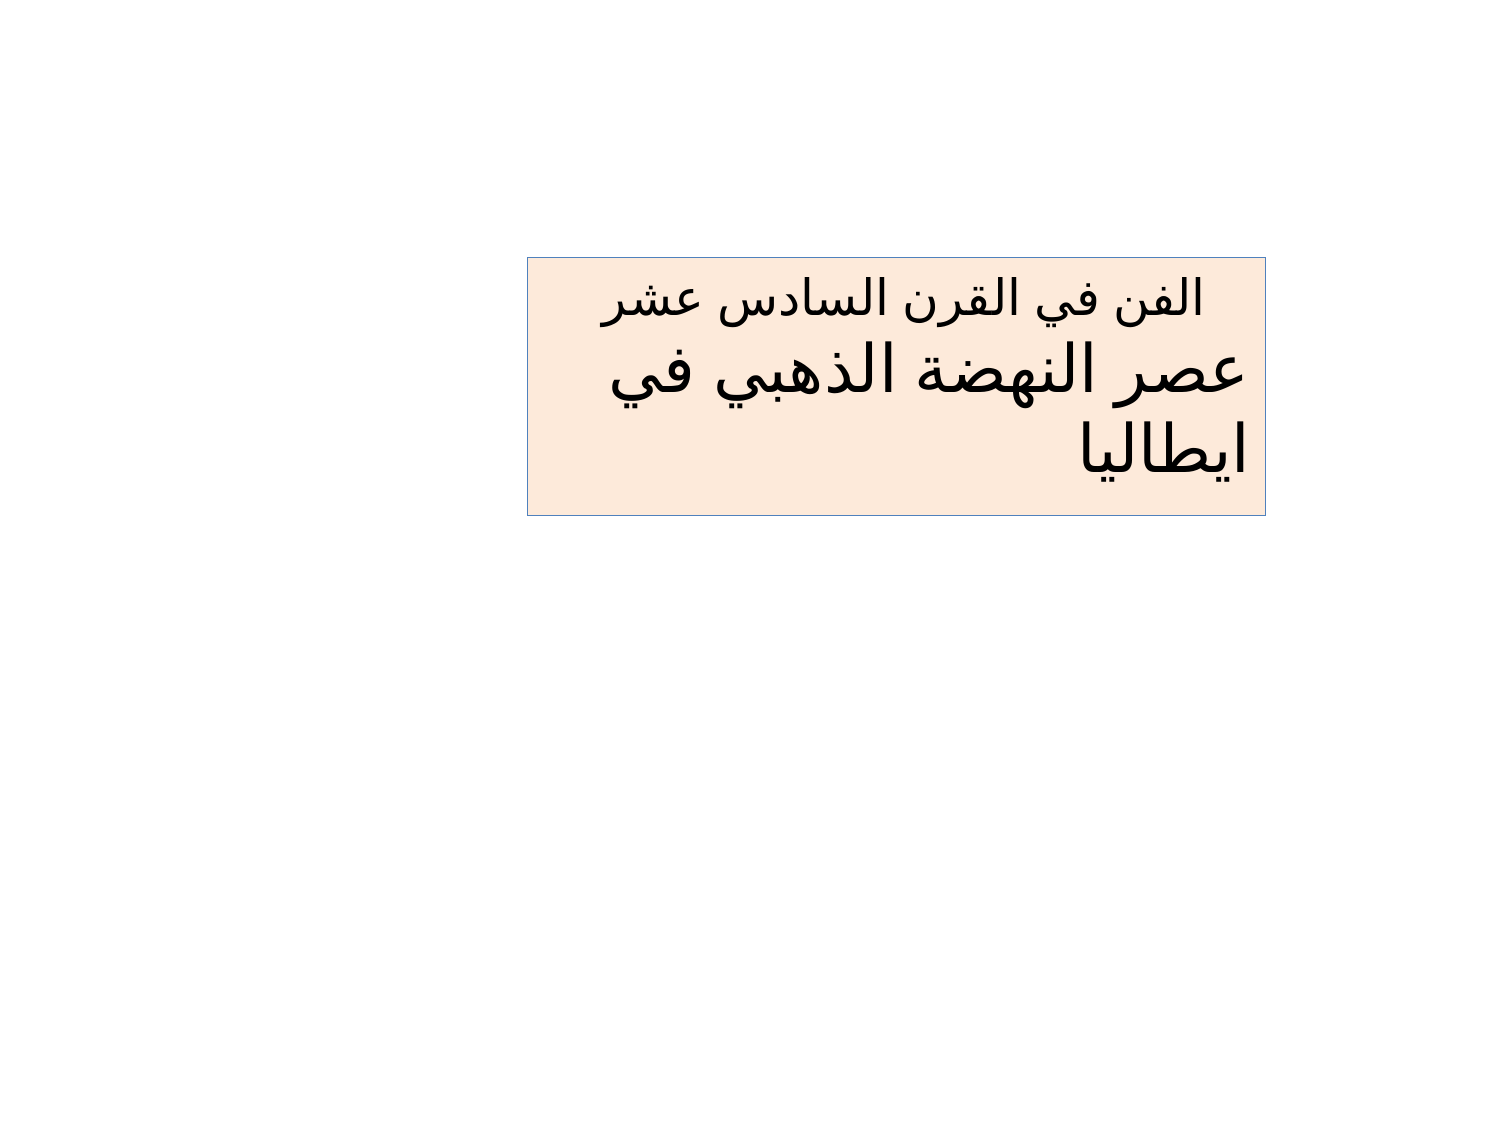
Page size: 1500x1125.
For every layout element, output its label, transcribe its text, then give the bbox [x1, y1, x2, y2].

list الفن في القرن السادس عشر عصر النهضة الذهبي في ايطاليا [527, 257, 1266, 516]
